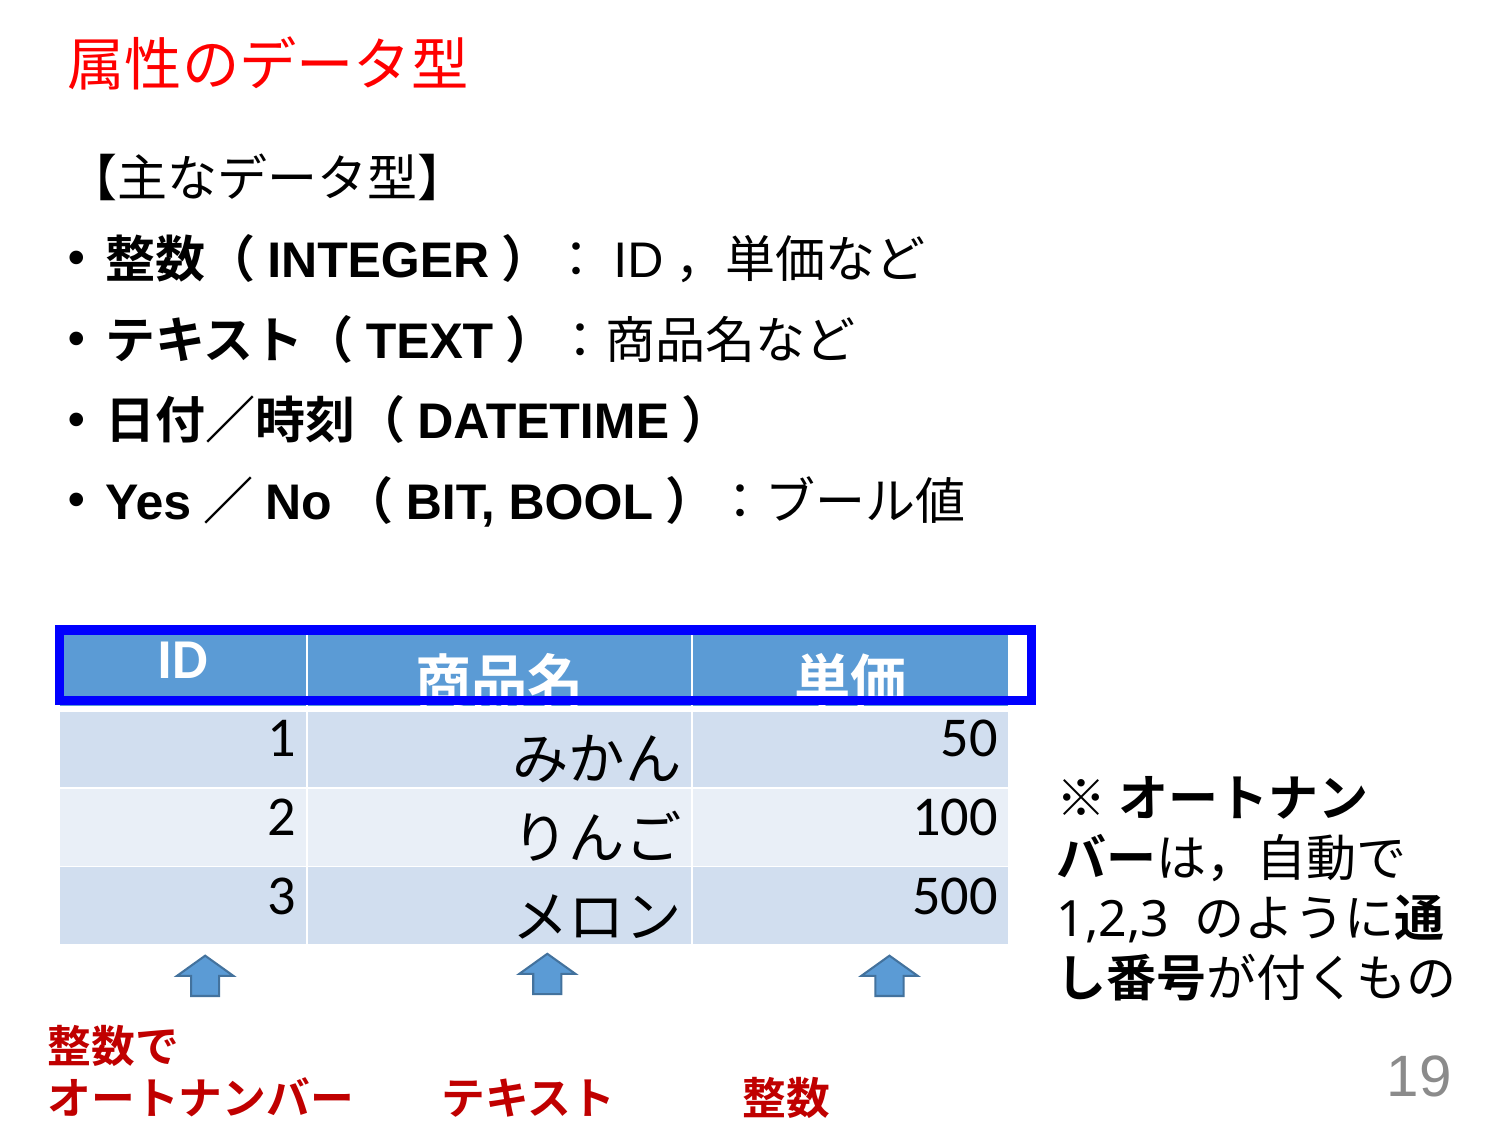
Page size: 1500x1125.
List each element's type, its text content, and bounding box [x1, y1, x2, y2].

table_cell 500 [693, 867, 1008, 944]
table_cell 1 [60, 712, 306, 787]
text_box 整数で オートナンバー テキスト 整数 [32, 1010, 1098, 1125]
text_box [515, 952, 579, 996]
table_header 単価 [693, 701, 1008, 706]
table_cell メロン [308, 867, 691, 944]
slide_number 19 [1129, 1042, 1467, 1103]
list 【主なデータ型】 整数（INTEGER）：ID，単価など テキスト（TEXT）：商品名など 日付／時刻（DATETIME） Yes／No（BIT, BOOL）：ブール値 [52, 138, 1441, 1010]
text_box [58, 629, 1033, 701]
table_cell 2 [60, 789, 306, 866]
title 属性のデータ型 [52, 28, 1441, 106]
text_box ※オートナンバーは，自動で 1,2,3 のように通し番号が付くもの [1041, 758, 1484, 1014]
table_header 商品名 [308, 701, 691, 706]
table_cell りんご [308, 789, 691, 866]
table_cell 100 [693, 789, 1008, 866]
table_cell 50 [693, 712, 1008, 787]
table_cell 3 [60, 867, 306, 944]
text_box [858, 954, 921, 998]
table_cell みかん [308, 712, 691, 787]
text_box [173, 954, 237, 998]
table_header ID [60, 701, 306, 706]
